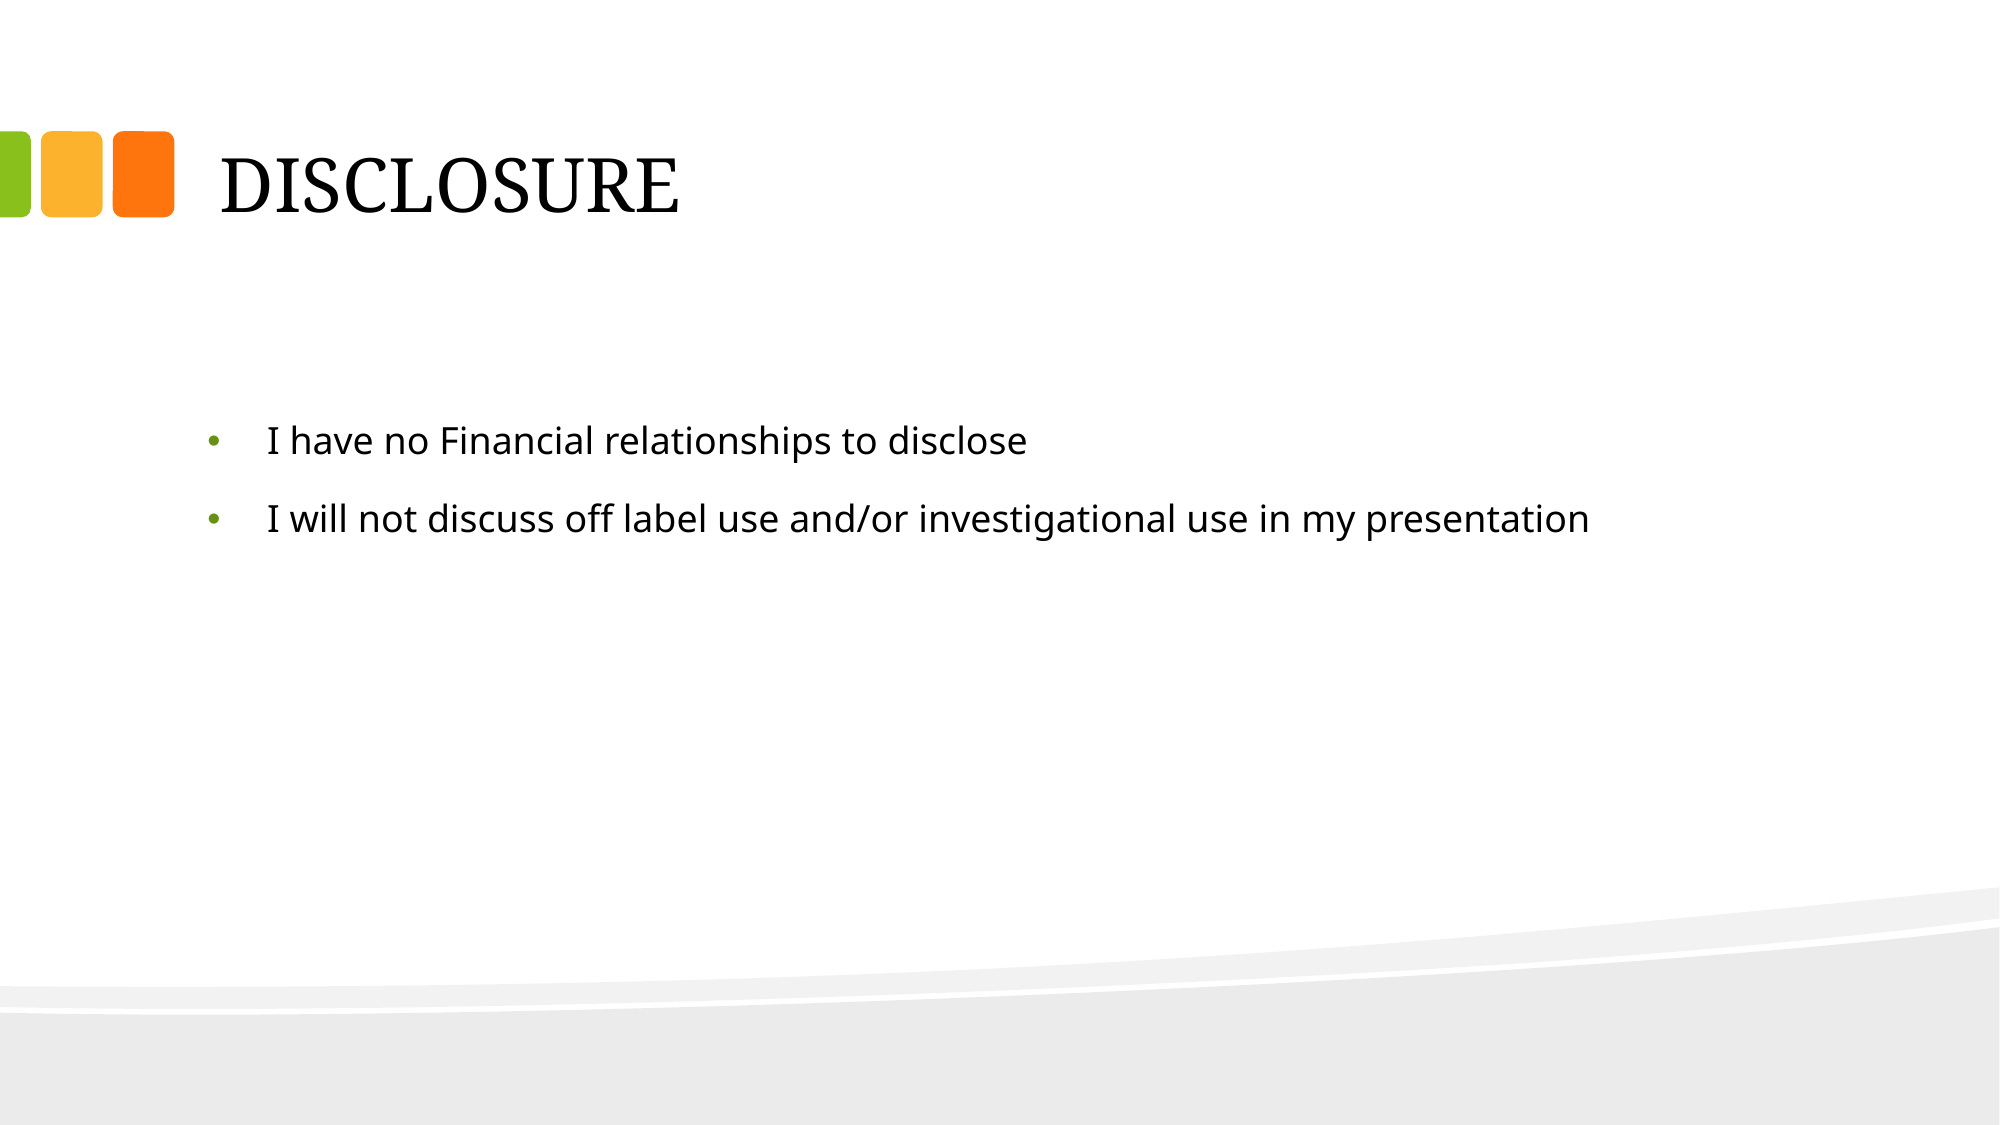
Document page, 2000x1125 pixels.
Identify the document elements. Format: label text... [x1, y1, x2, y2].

list I have no Financial relationships to disclose I will not discuss off label use and/or investigational use in my presentation [187, 412, 1787, 650]
title DISCLOSURE [199, 24, 1800, 238]
